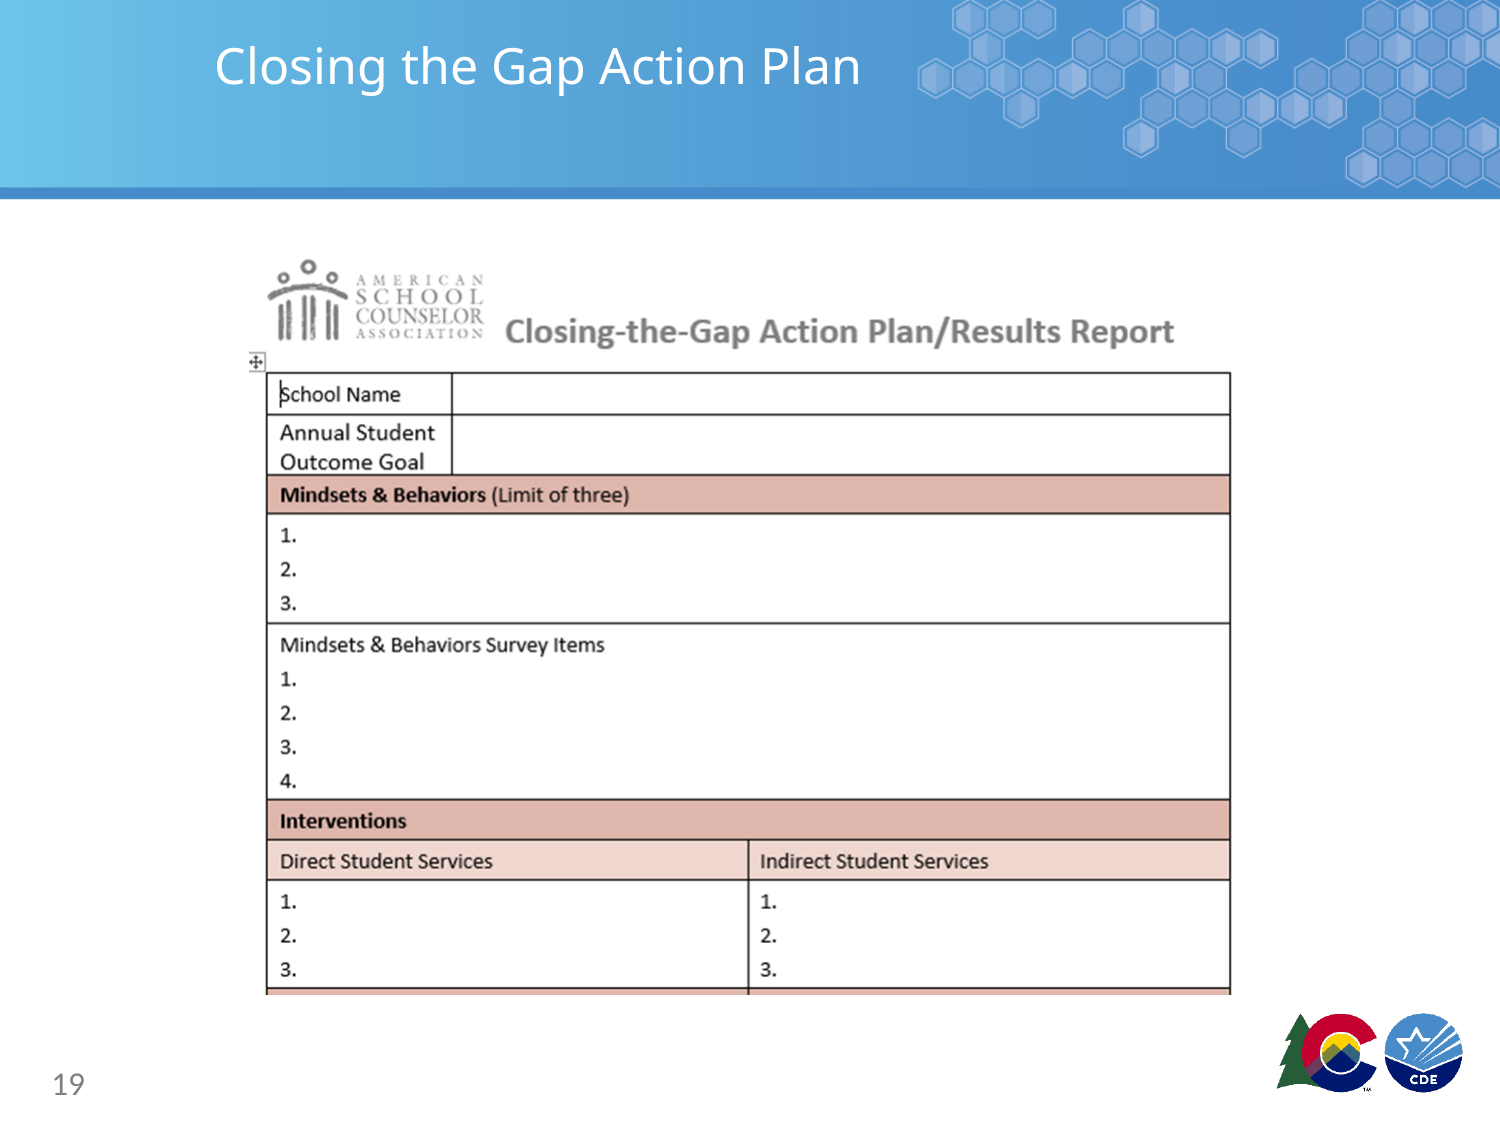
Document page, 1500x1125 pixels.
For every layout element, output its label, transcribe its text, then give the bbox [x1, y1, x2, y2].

slide_number 19 [36, 1054, 375, 1115]
title Closing the Gap Action Plan [40, 41, 1038, 166]
picture [0, 0, 1500, 200]
picture [1275, 1012, 1463, 1093]
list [249, 247, 1251, 995]
